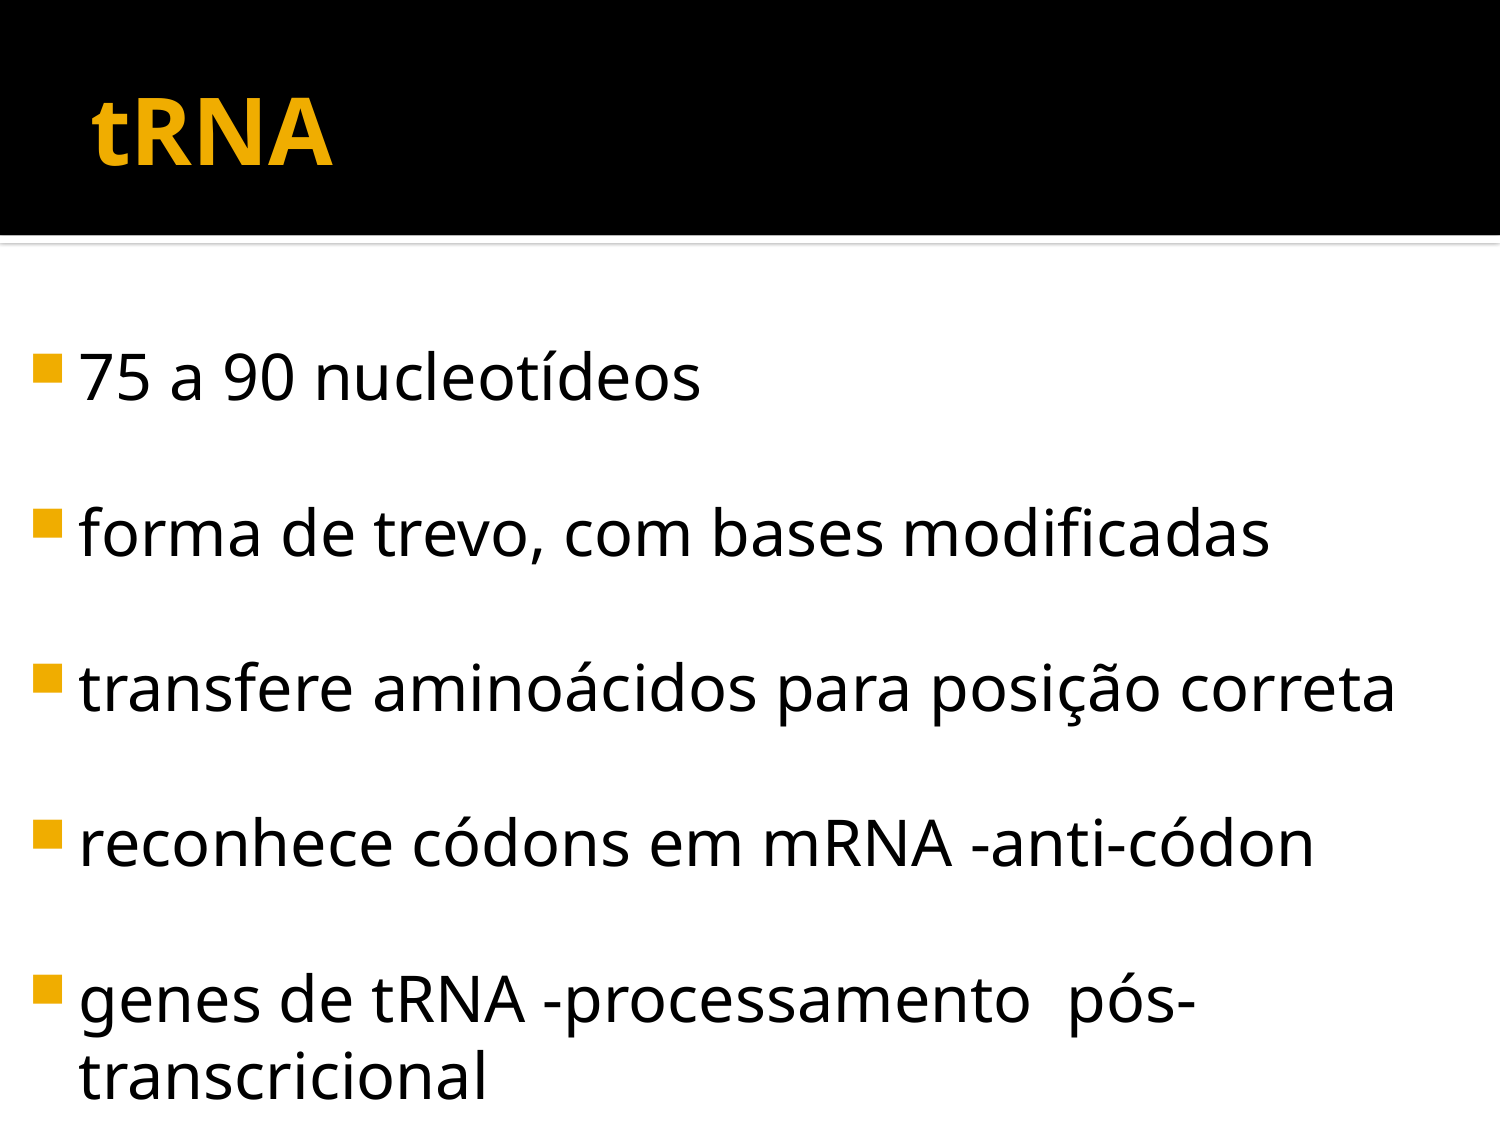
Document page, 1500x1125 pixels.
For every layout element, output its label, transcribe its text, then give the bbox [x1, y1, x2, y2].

title tRNA [75, 25, 1425, 231]
list 75 a 90 nucleotídeos forma de trevo, com bases modificadas transfere aminoácidos para posição correta reconhece códons em mRNA -anti-códon genes de tRNA -processamento pós-transcricional [0, 243, 1500, 1125]
